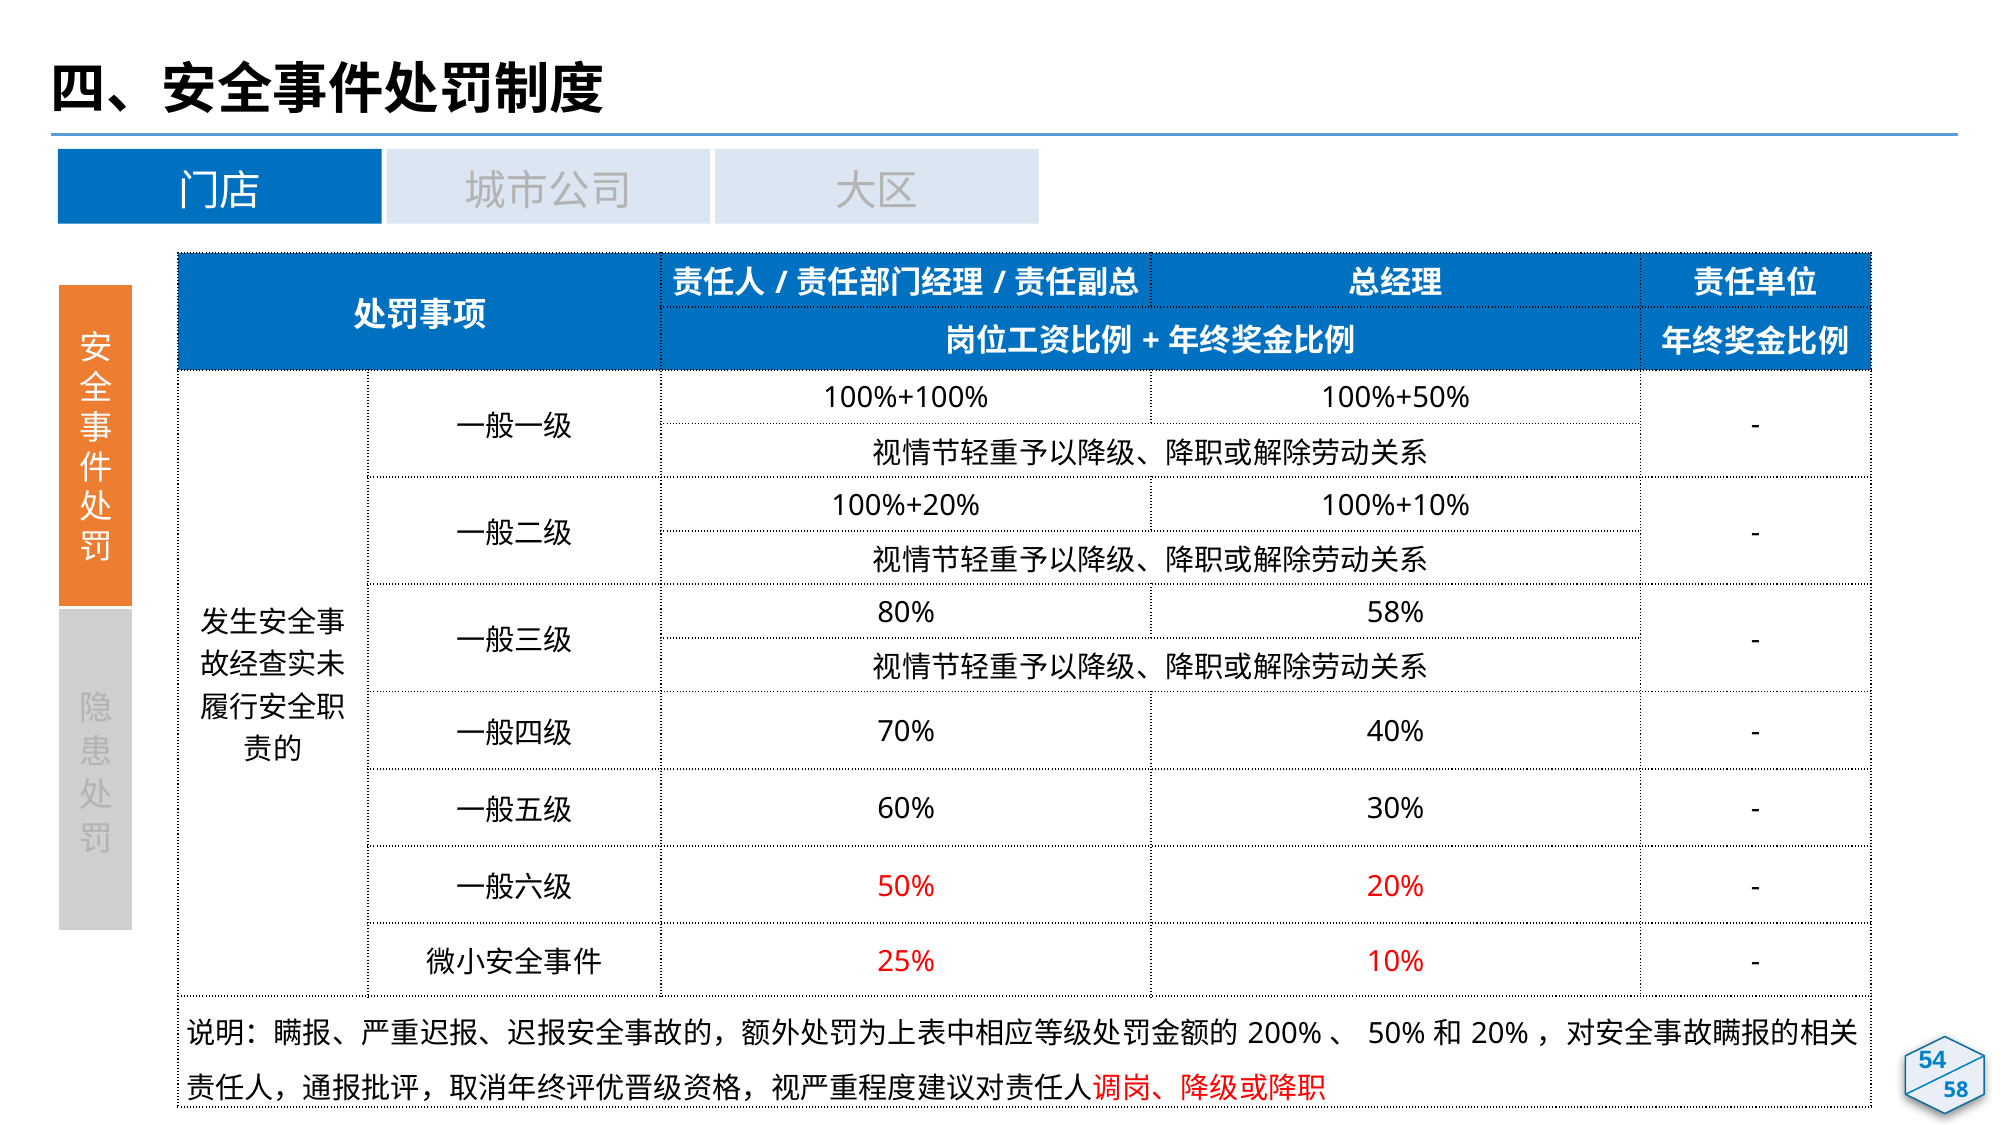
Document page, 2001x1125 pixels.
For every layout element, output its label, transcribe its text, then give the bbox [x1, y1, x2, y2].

text_box 51 [1873, 1020, 1975, 1081]
table_cell 70% [661, 692, 1151, 769]
text_box 54 [1881, 1027, 1984, 1089]
table_cell 一般三级 [368, 584, 661, 692]
table_cell 100%+100% [661, 370, 1151, 423]
table_cell 一般六级 [368, 846, 661, 923]
table_cell 说明：瞒报、严重迟报、迟报安全事故的，额外处罚为上表中相应等级处罚金额的200%、50%和20%，对安全事故瞒报的相关责任人，通报批评，取消年终评优晋级资格，视严重程度建议对责任人调岗、降级或降职 [178, 996, 1871, 1107]
table_cell 60% [661, 769, 1151, 846]
table_cell 微小安全事件 [368, 923, 661, 996]
table_cell 58% [1151, 584, 1640, 638]
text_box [1905, 1055, 1985, 1095]
table_cell - [1640, 477, 1871, 584]
table_cell 100%+20% [661, 477, 1151, 531]
table_cell 50% [661, 846, 1151, 923]
table_cell 10% [1151, 923, 1640, 996]
table_cell - [1640, 923, 1871, 996]
text_box 四、安全事件处罚制度 [50, 39, 1109, 100]
table_header 处罚事项 [178, 253, 661, 370]
table_cell 视情节轻重予以降级、降职或解除劳动关系 [661, 531, 1640, 584]
table_cell - [1640, 846, 1871, 923]
text_box 58 [1928, 1068, 1992, 1110]
table_cell - [1640, 692, 1871, 769]
table_cell 一般一级 [368, 370, 661, 477]
table_cell 视情节轻重予以降级、降职或解除劳动关系 [661, 638, 1640, 692]
text_box 门店 [57, 148, 383, 225]
text_box [1907, 1095, 1928, 1106]
table_cell 100%+50% [1151, 370, 1640, 423]
table_cell 发生安全事故经查实未履行安全职责的 [178, 370, 368, 996]
table_cell 年终奖金比例 [1640, 307, 1871, 370]
table_cell 40% [1151, 692, 1640, 769]
table_cell 30% [1151, 769, 1640, 846]
table_cell 一般四级 [368, 692, 661, 769]
table_cell 25% [661, 923, 1151, 996]
text_box [1937, 1110, 1953, 1114]
table_header 总经理 [1151, 253, 1640, 307]
table_header 责任单位 [1640, 253, 1871, 307]
table_cell 岗位工资比例+年终奖金比例 [661, 307, 1640, 370]
table_cell - [1640, 370, 1871, 477]
table_cell 一般二级 [368, 477, 661, 584]
table_cell 80% [661, 584, 1151, 638]
text_box 隐患处罚 [56, 606, 135, 933]
table_cell 视情节轻重予以降级、降职或解除劳动关系 [661, 423, 1640, 477]
table_cell - [1640, 769, 1871, 846]
text_box 大区 [714, 148, 1040, 225]
table_cell - [1640, 584, 1871, 692]
table_cell 20% [1151, 846, 1640, 923]
text_box 安全事件处罚 [56, 282, 135, 606]
table_cell 100%+10% [1151, 477, 1640, 531]
table_header 责任人/责任部门经理/责任副总 [661, 253, 1151, 307]
table_cell 一般五级 [368, 769, 661, 846]
text_box 城市公司 [385, 148, 711, 225]
